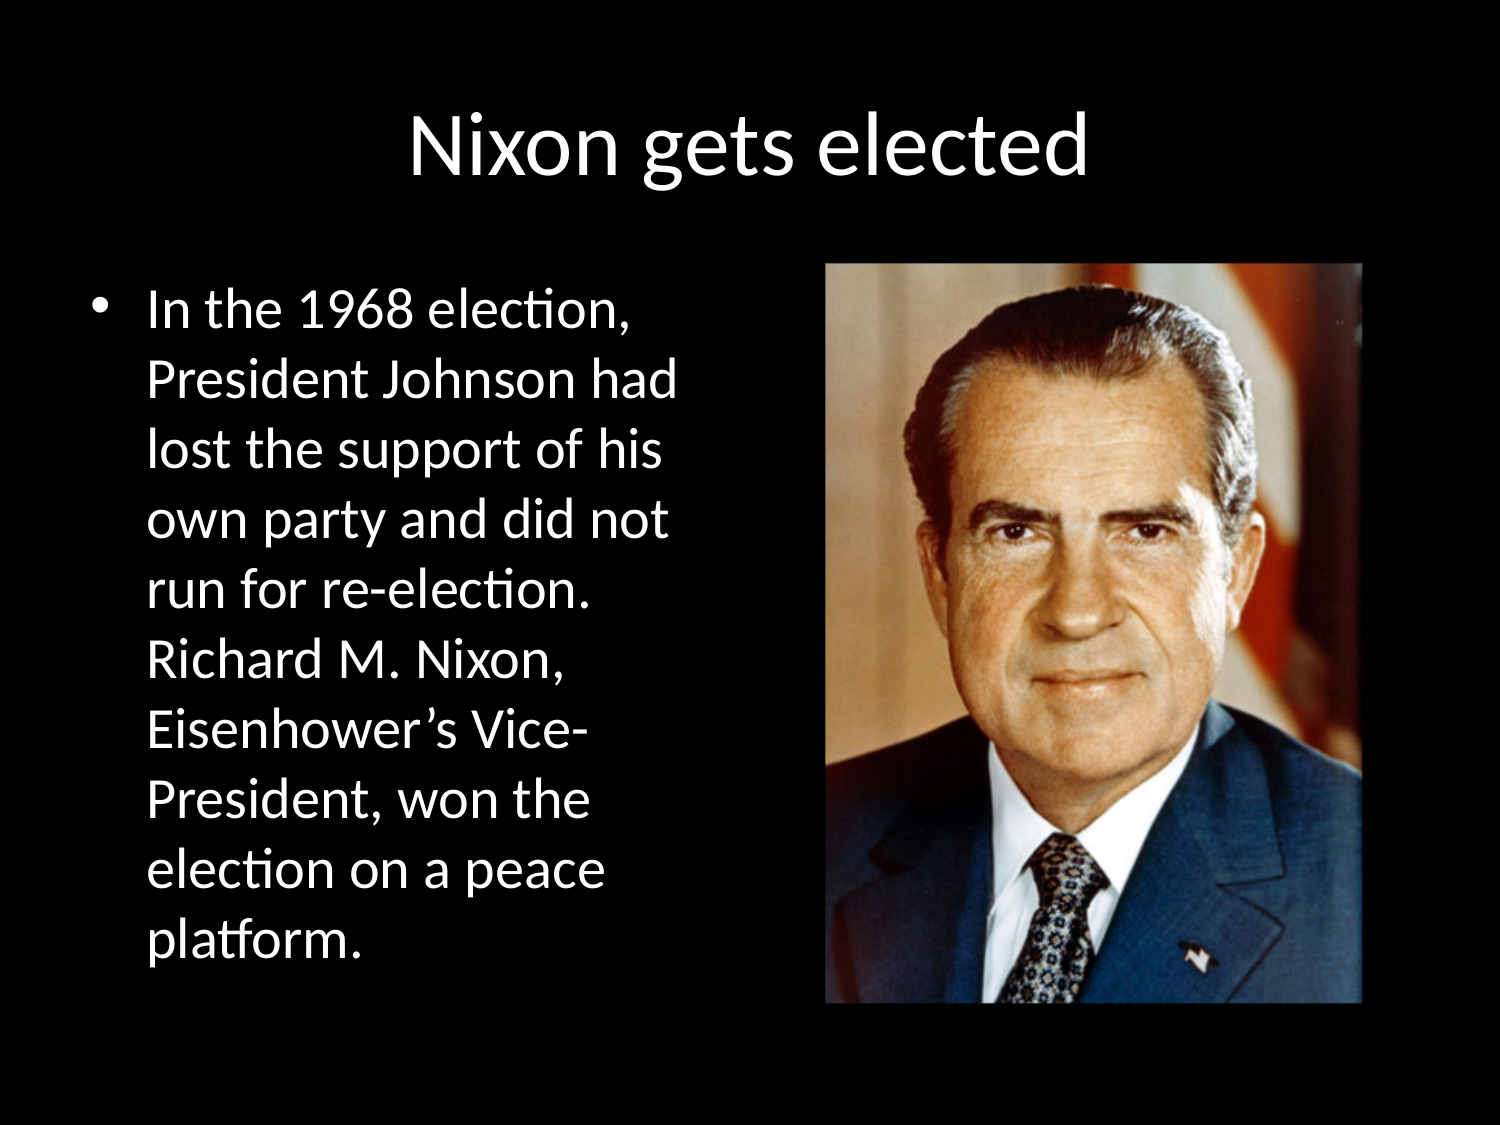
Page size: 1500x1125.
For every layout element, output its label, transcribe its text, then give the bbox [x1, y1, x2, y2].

list In the 1968 election, President Johnson had lost the support of his own party and did not run for re-election. Richard M. Nixon, Eisenhower’s Vice-President, won the election on a peace platform. [75, 262, 738, 1005]
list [762, 262, 1426, 1006]
title Nixon gets elected [75, 45, 1425, 233]
